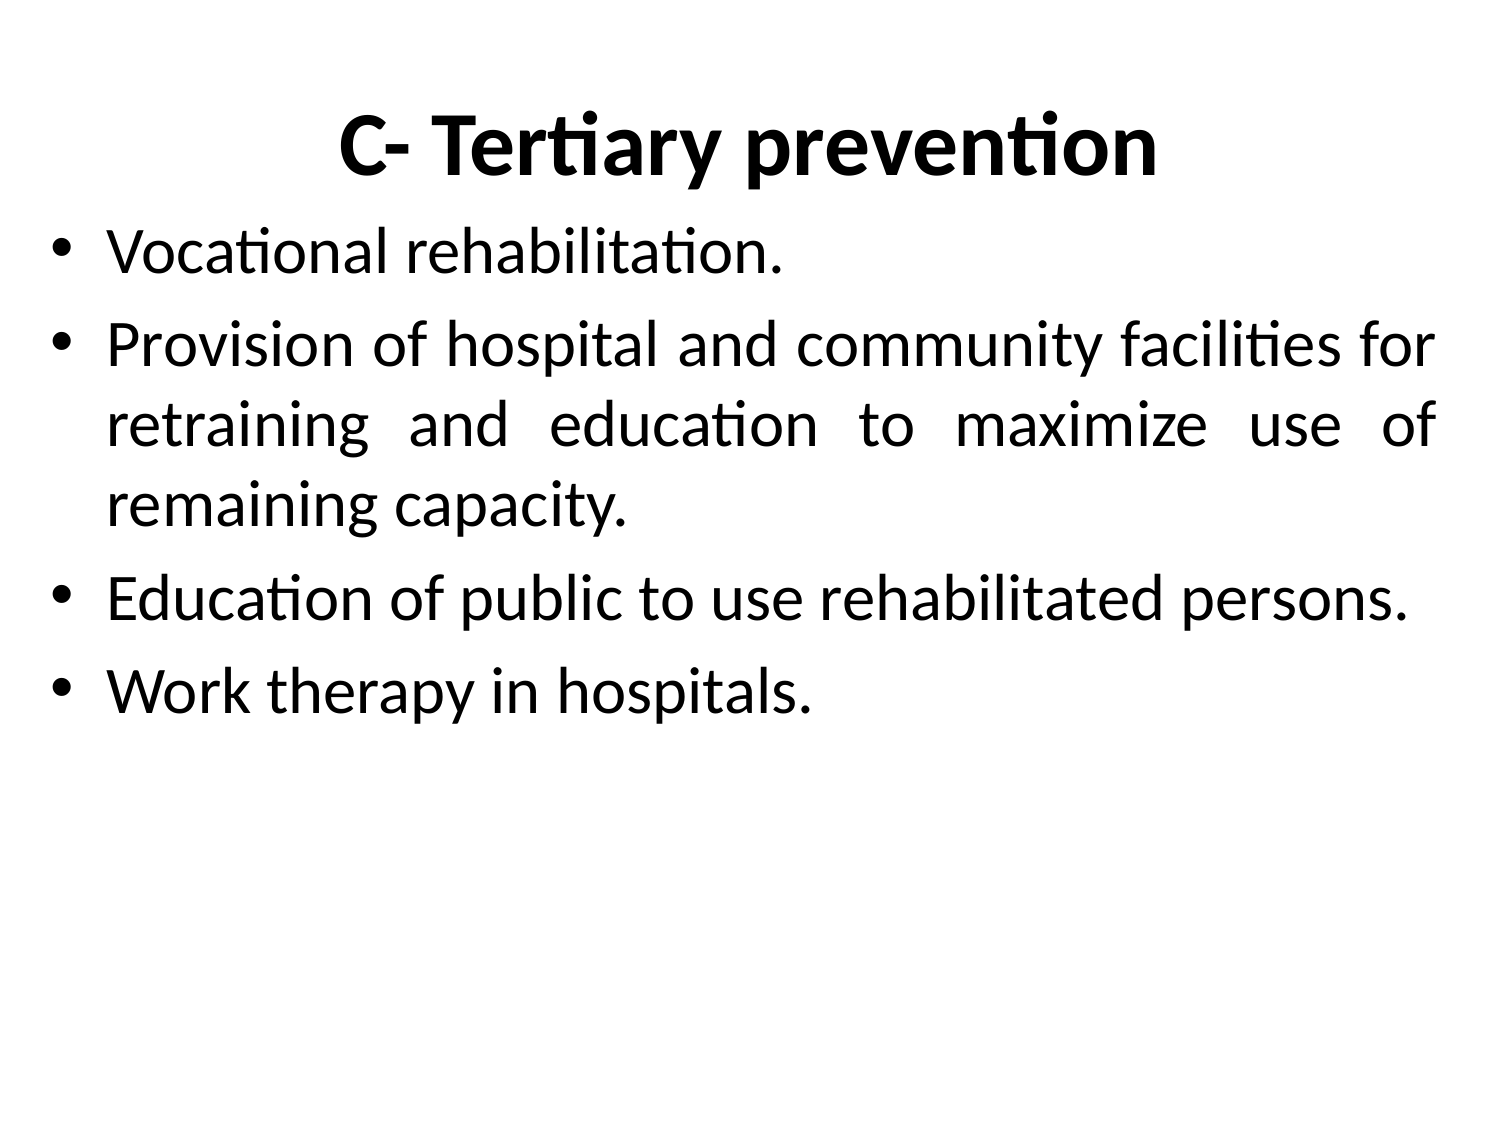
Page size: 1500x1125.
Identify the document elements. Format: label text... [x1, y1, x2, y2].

title C- Tertiary prevention [75, 45, 1425, 199]
list Vocational rehabilitation. Provision of hospital and community facilities for retraining and education to maximize use of remaining capacity. Education of public to use rehabilitated persons. Work therapy in hospitals. [35, 199, 1454, 1079]
